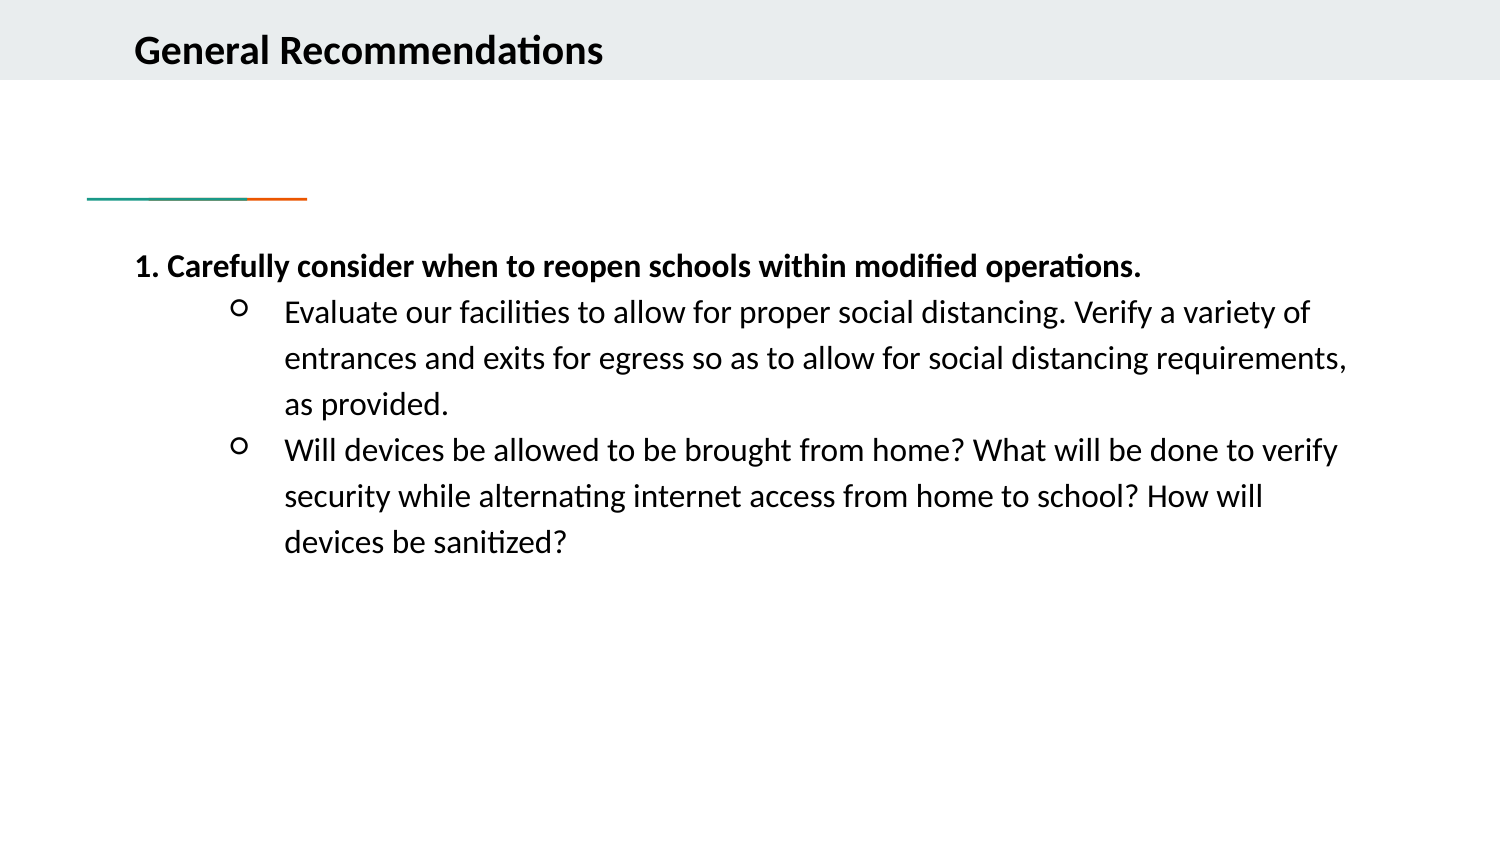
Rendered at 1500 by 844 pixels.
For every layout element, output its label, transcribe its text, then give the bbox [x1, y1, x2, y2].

title General Recommendations [119, 0, 1381, 88]
list 1. Carefully consider when to reopen schools within modified operations. Evaluate our facilities to allow for proper social distancing. Verify a variety of entrances and exits for egress so as to allow for social distancing requirements, as provided. Will devices be allowed to be brought from home? What will be done to verify security while alternating internet access from home to school? How will devices be sanitized? [119, 223, 1381, 595]
